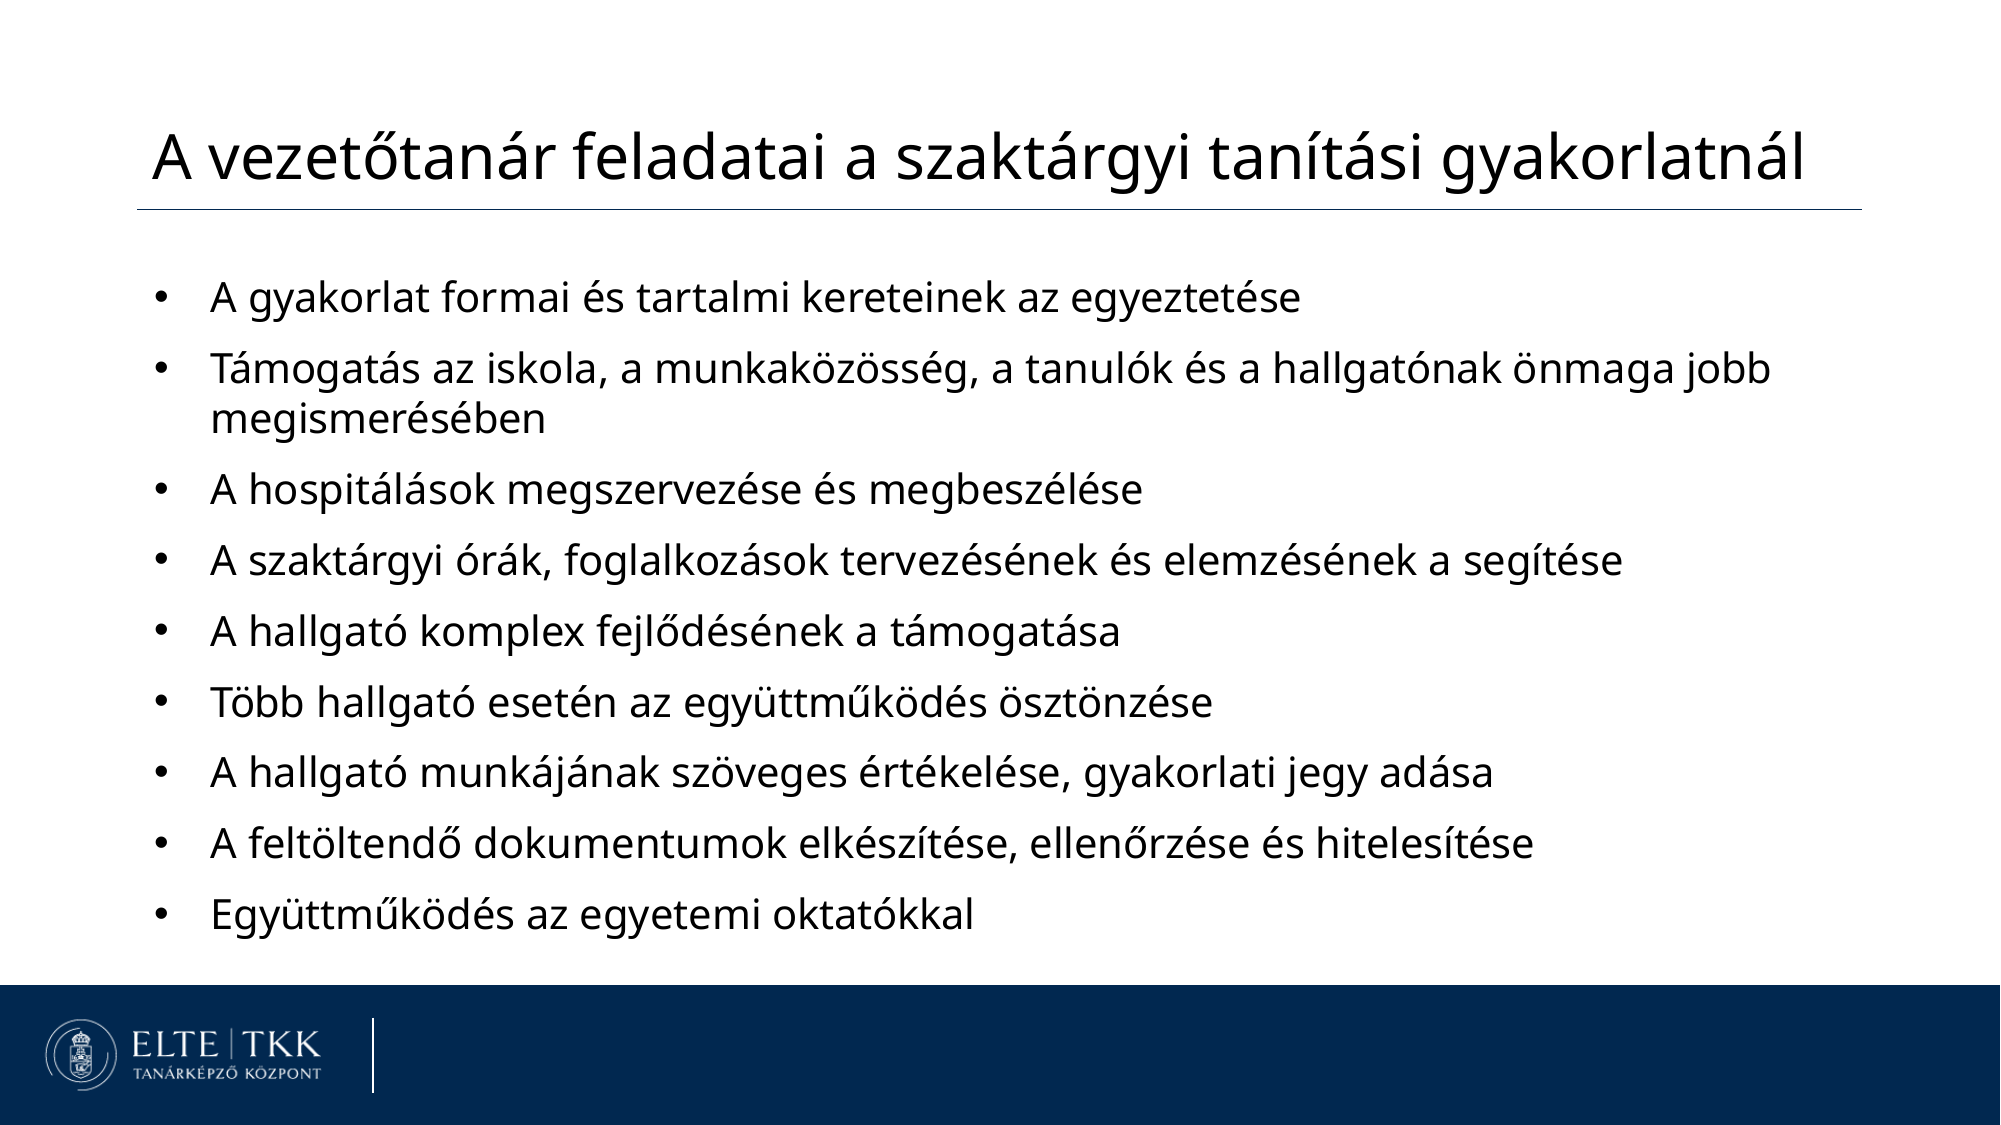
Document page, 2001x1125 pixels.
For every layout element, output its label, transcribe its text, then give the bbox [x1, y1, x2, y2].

picture [0, 985, 2000, 1125]
list A vezetőtanár feladatai a szaktárgyi tanítási gyakorlatnál [137, 118, 1863, 206]
list A gyakorlat formai és tartalmi kereteinek az egyeztetése Támogatás az iskola, a munkaközösség, a tanulók és a hallgatónak önmaga jobb megismerésében A hospitálások megszervezése és megbeszélése A szaktárgyi órák, foglalkozások tervezésének és elemzésének a segítése A hallgató komplex fejlődésének a támogatása Több hallgató esetén az együttműködés ösztönzése A hallgató munkájának szöveges értékelése, gyakorlati jegy adása A feltöltendő dokumentumok elkészítése, ellenőrzése és hitelesítése Együttműködés az egyetemi oktatókkal [137, 263, 1863, 963]
